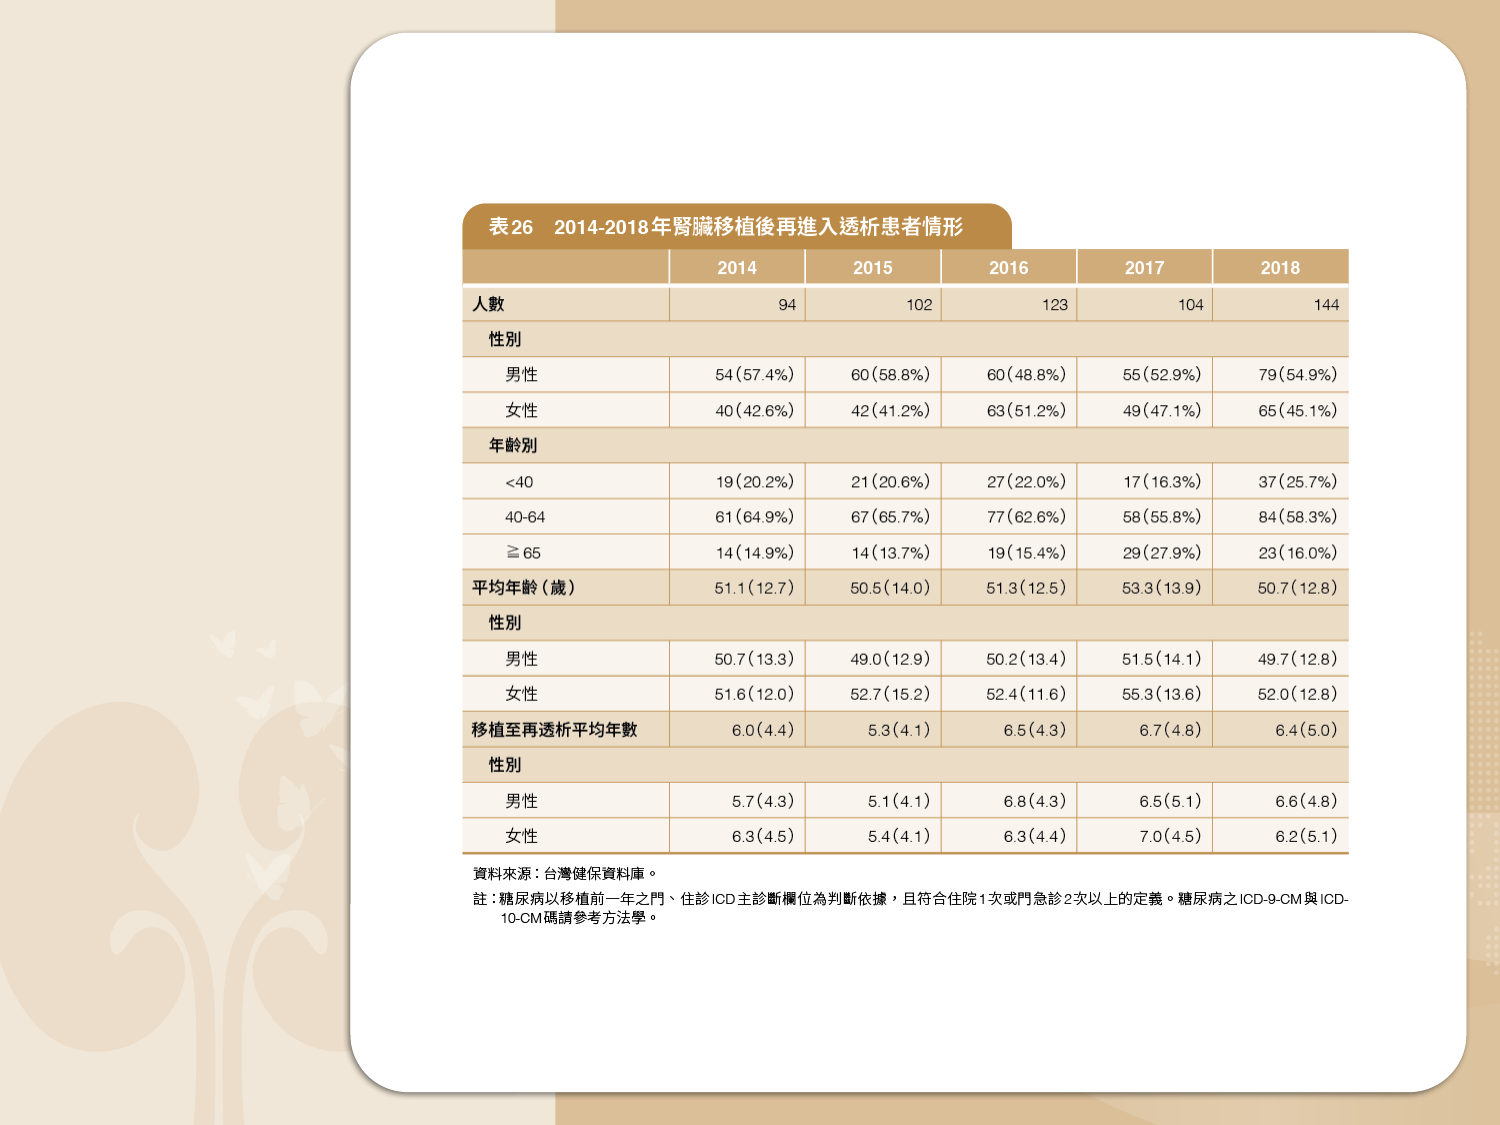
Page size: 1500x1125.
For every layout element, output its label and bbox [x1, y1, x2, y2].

text_box [349, 32, 1468, 1093]
picture [0, 0, 1500, 1125]
